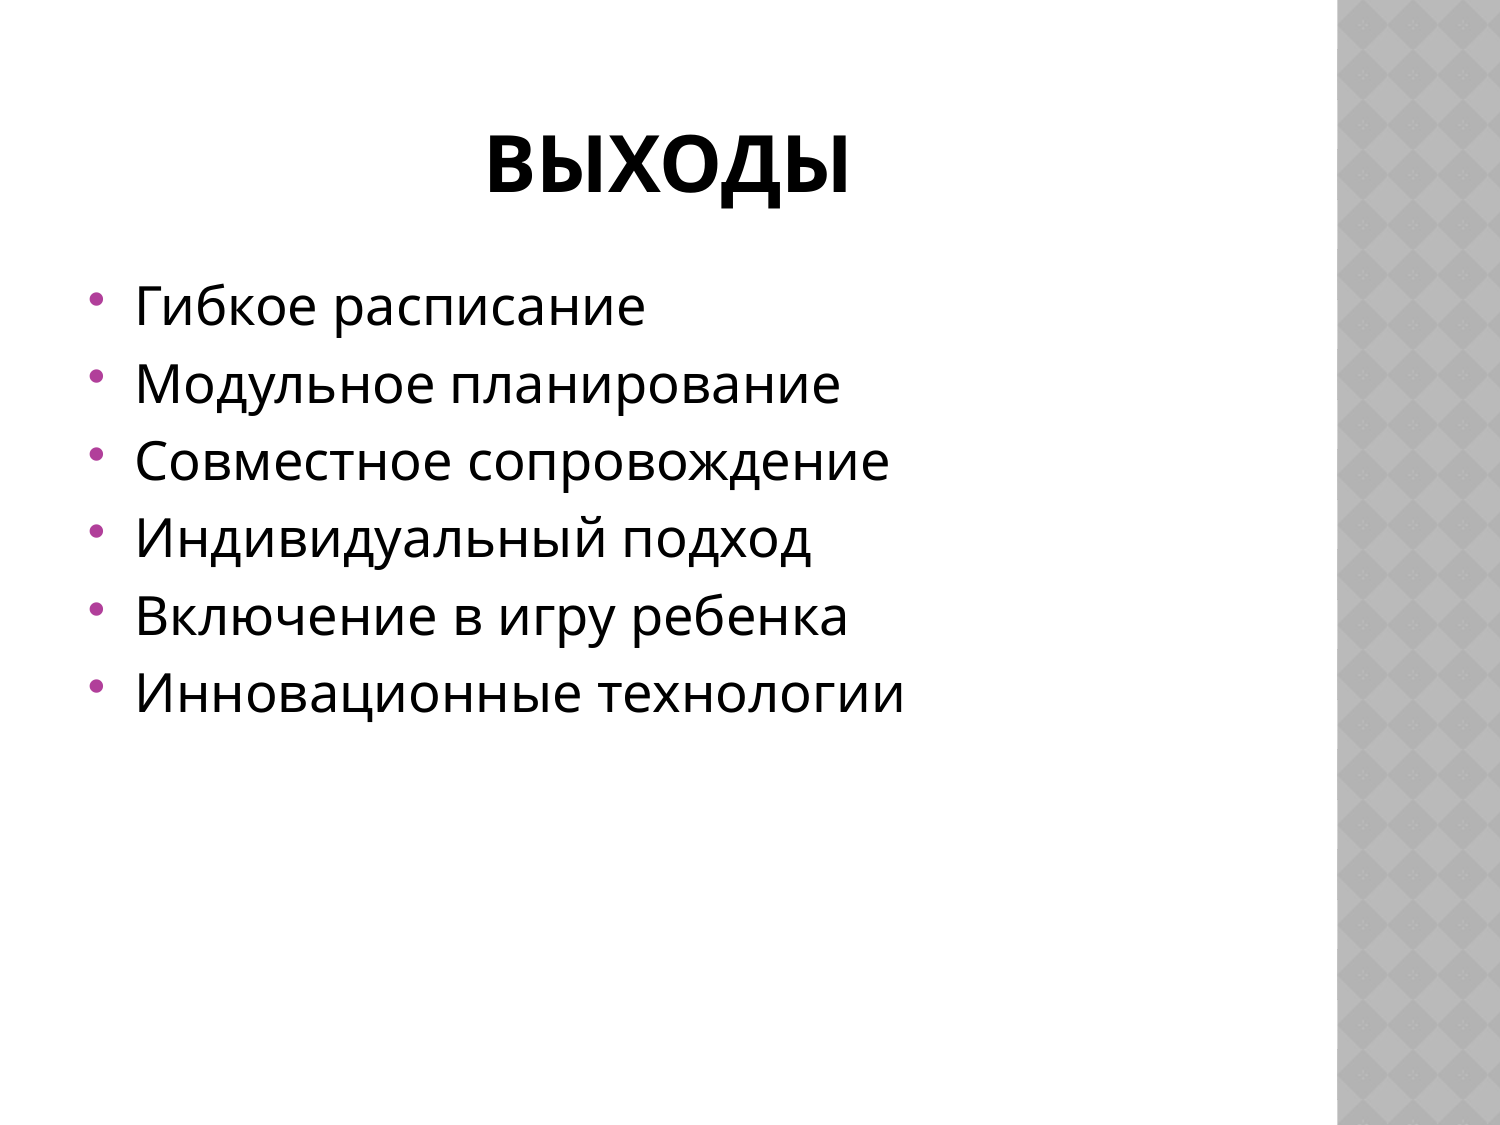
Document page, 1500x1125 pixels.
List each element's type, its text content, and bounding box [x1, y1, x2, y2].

title ВЫХОДы [75, 52, 1263, 209]
list Гибкое расписание Модульное планирование Совместное сопровождение Индивидуальный подход Включение в игру ребенка Инновационные технологии [75, 264, 1263, 1059]
